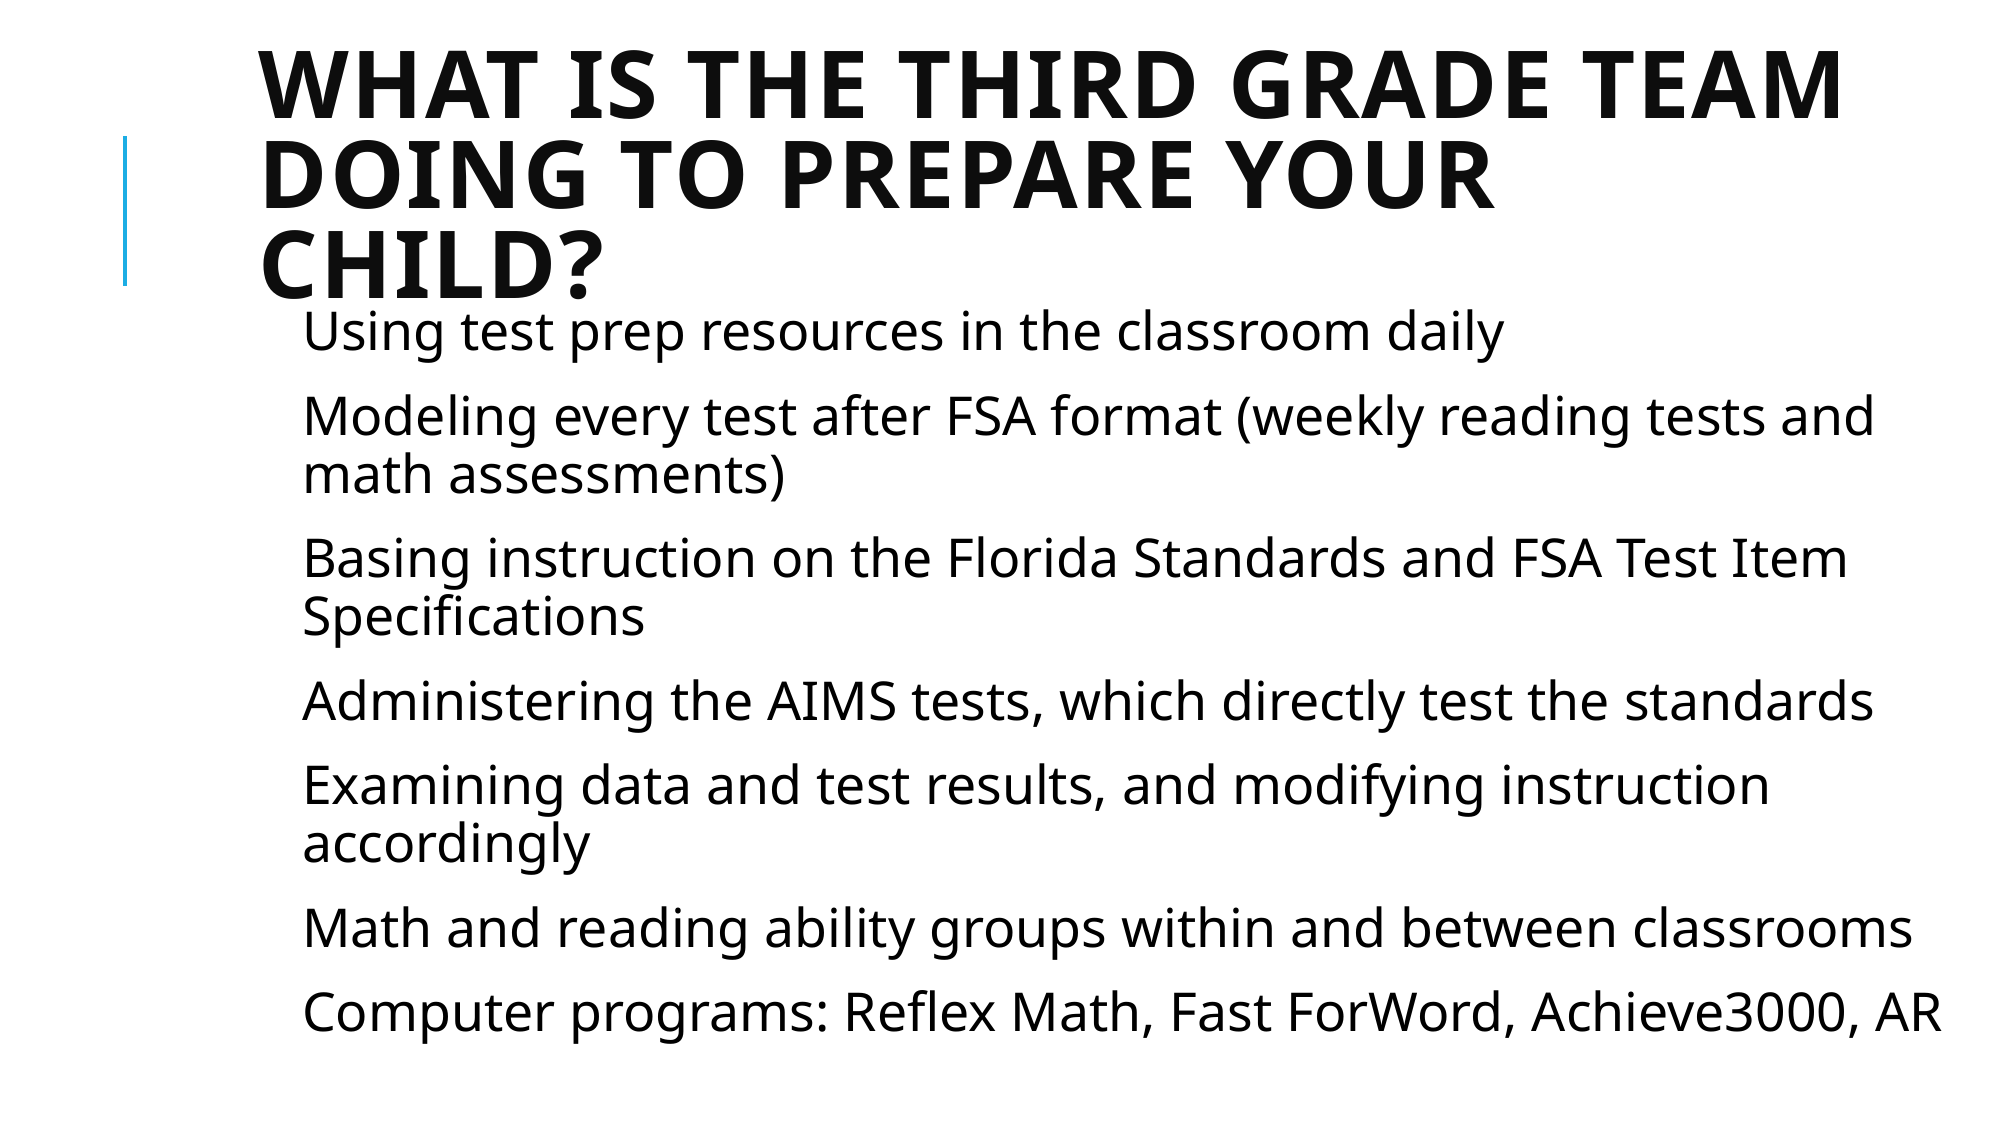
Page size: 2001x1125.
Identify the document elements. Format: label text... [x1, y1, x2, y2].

list Using test prep resources in the classroom daily Modeling every test after FSA format (weekly reading tests and math assessments) Basing instruction on the Florida Standards and FSA Test Item Specifications Administering the AIMS tests, which directly test the standards Examining data and test results, and modifying instruction accordingly Math and reading ability groups within and between classrooms Computer programs: Reflex Math, Fast ForWord, Achieve3000, AR [280, 296, 1955, 1060]
title What is the third grade team doing to prepare your child? [243, 37, 1887, 325]
